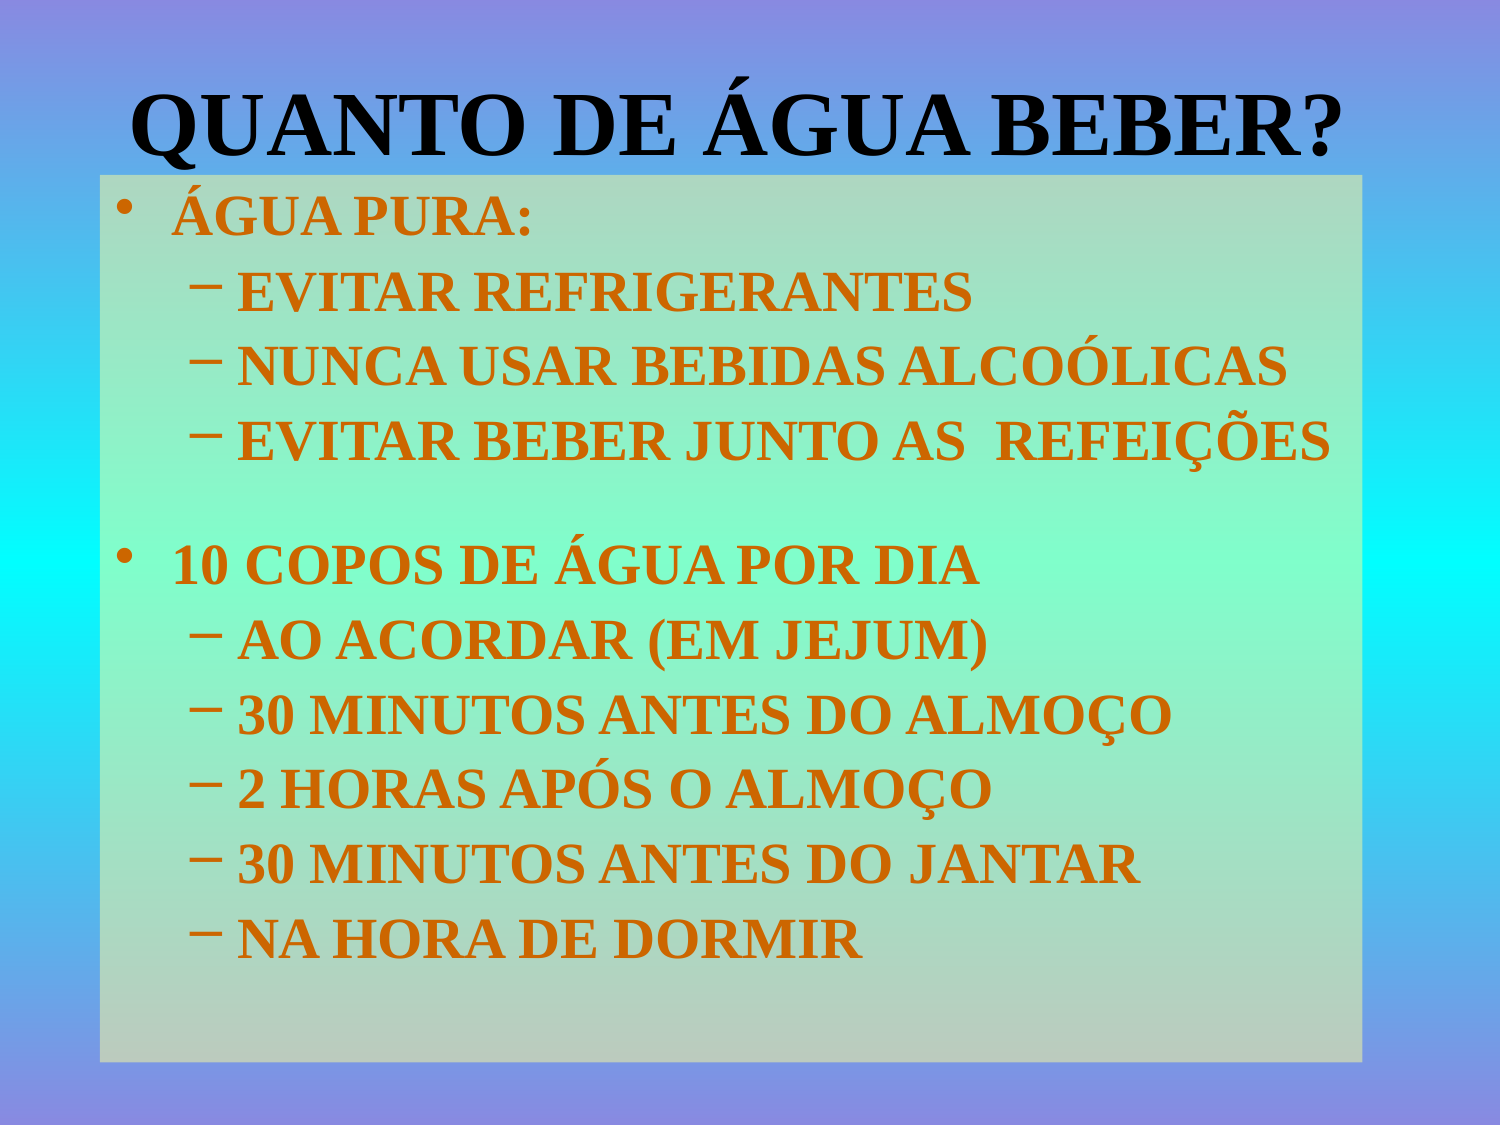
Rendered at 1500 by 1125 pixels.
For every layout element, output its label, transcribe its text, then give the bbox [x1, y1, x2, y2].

title QUANTO DE ÁGUA BEBER? [112, 50, 1388, 188]
list ÁGUA PURA: EVITAR REFRIGERANTES NUNCA USAR BEBIDAS ALCOÓLICAS EVITAR BEBER JUNTO AS REFEIÇÕES 10 COPOS DE ÁGUA POR DIA AO ACORDAR (EM JEJUM) 30 MINUTOS ANTES DO ALMOÇO 2 HORAS APÓS O ALMOÇO 30 MINUTOS ANTES DO JANTAR NA HORA DE DORMIR [99, 174, 1363, 1063]
